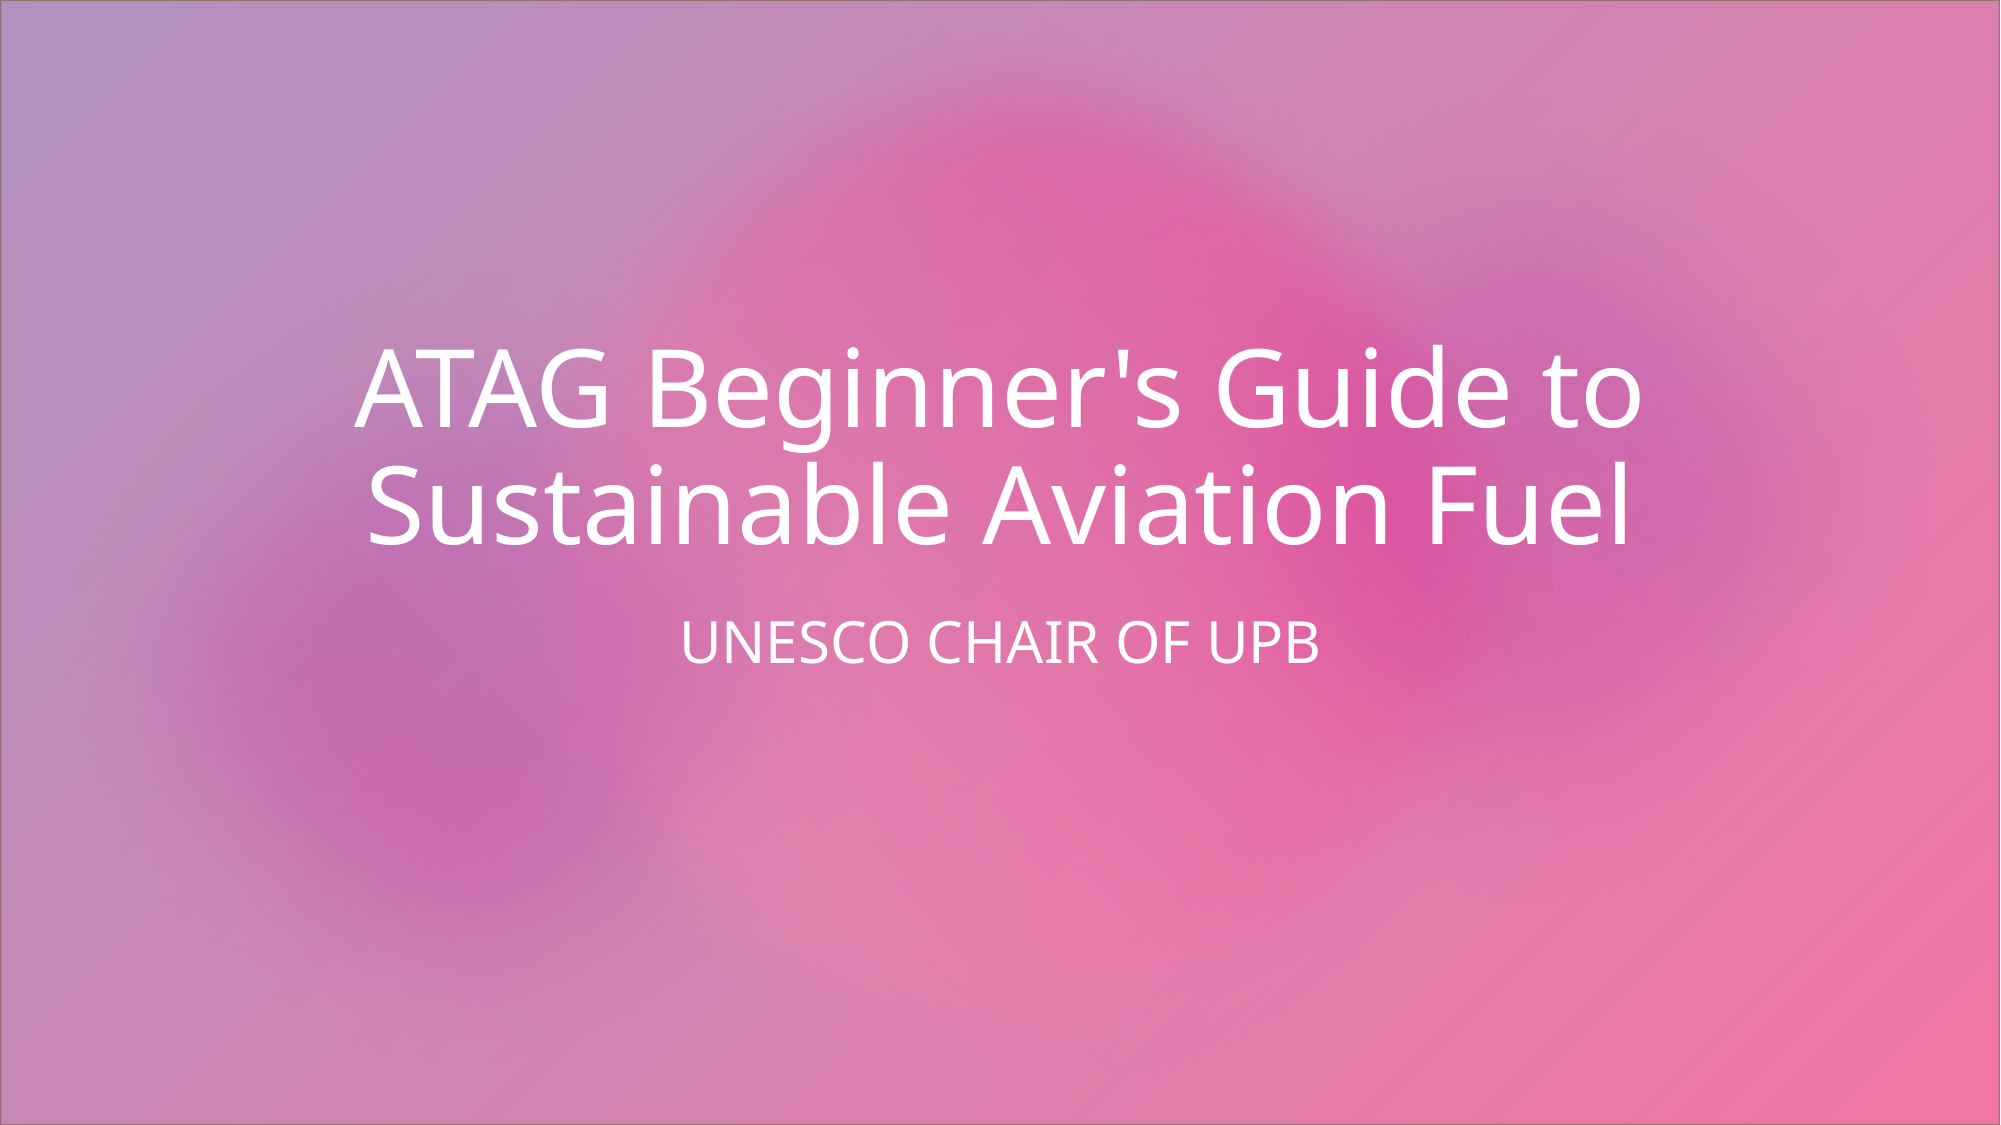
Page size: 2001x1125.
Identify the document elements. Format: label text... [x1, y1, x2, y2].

list UNESCO CHAIR OF UPB [250, 590, 1751, 993]
title ATAG Beginner's Guide to Sustainable Aviation Fuel [250, 184, 1751, 576]
